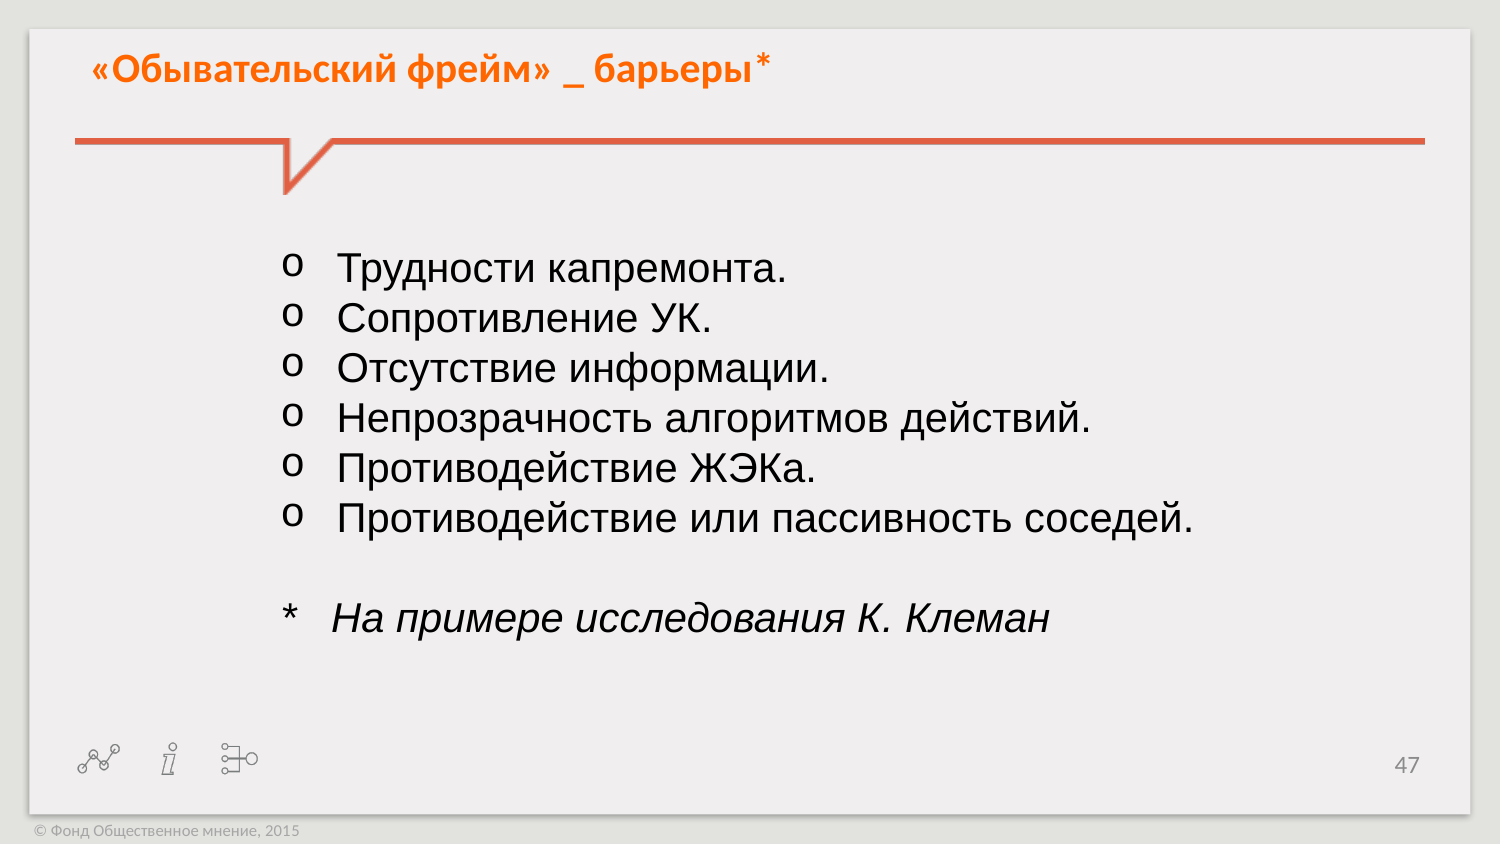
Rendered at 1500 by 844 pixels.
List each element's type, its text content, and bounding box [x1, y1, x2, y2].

subtitle Трудности капремонта. Сопротивление УК. Отсутствие информации. Непрозрачность алгоритмов действий. Противодействие ЖЭКа. Противодействие или пассивность соседей. * На примере исследования К. Клеман [265, 232, 1425, 812]
text_box «Обывательский фрейм» _ барьеры* [74, 33, 1425, 175]
